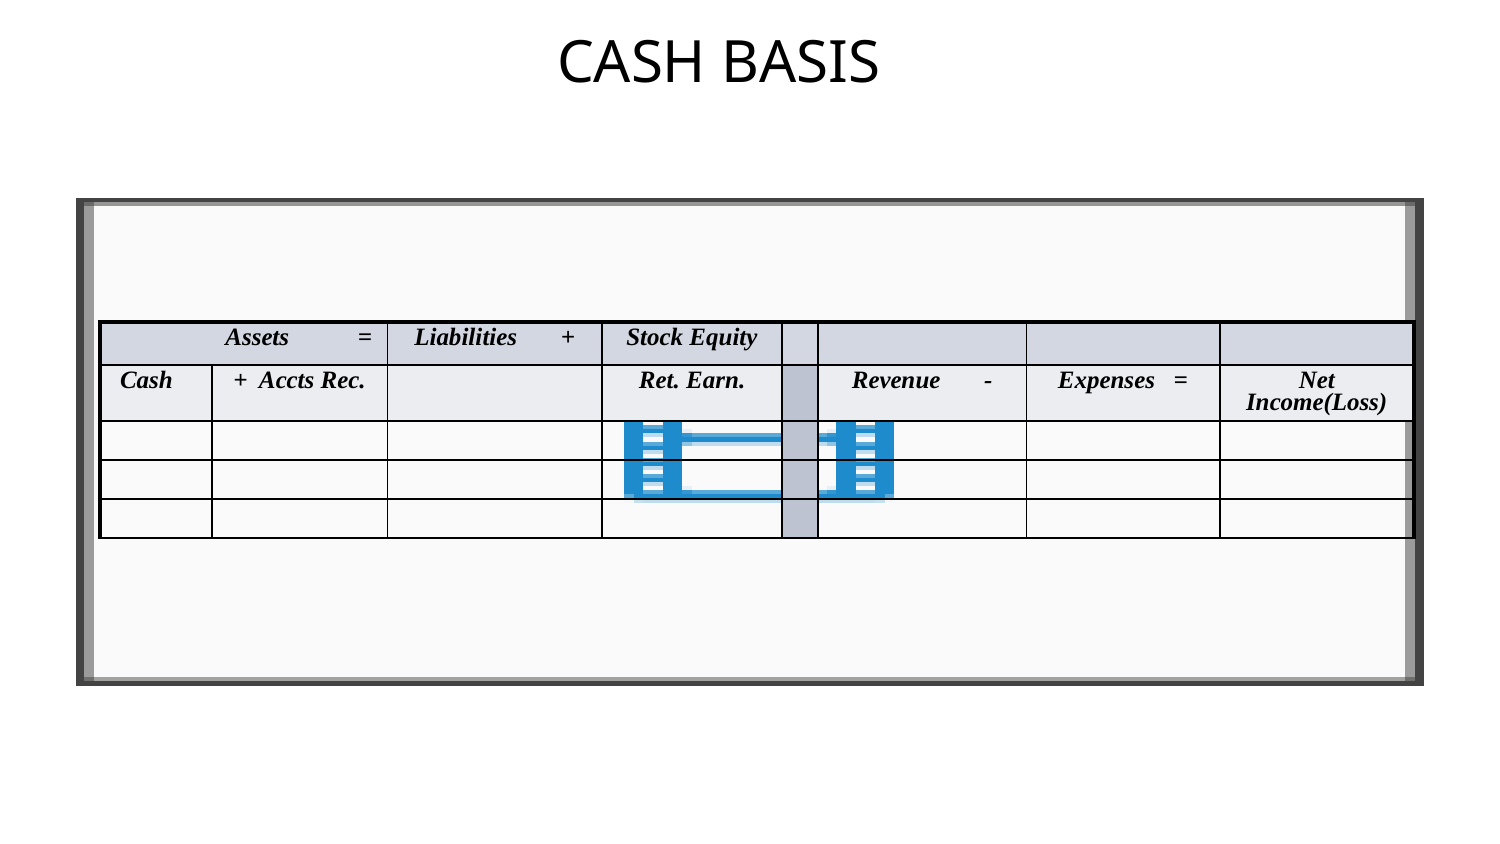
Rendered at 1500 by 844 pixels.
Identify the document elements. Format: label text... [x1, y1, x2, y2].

table_cell [102, 461, 211, 498]
table_cell Expenses = [1027, 366, 1219, 420]
table_cell [603, 422, 781, 459]
table_cell [1221, 500, 1412, 537]
table_cell [1027, 500, 1219, 537]
table_cell [603, 461, 781, 498]
table_cell [102, 422, 211, 459]
table_cell [783, 500, 817, 537]
table_cell [783, 461, 817, 498]
table_header [819, 324, 1026, 364]
table_cell + Accts Rec. [213, 366, 387, 420]
table_cell [1221, 461, 1412, 498]
table_header [783, 324, 817, 364]
table_cell [213, 500, 387, 537]
table_cell [1221, 422, 1412, 459]
table_cell [1027, 422, 1219, 459]
table_cell [388, 461, 601, 498]
table_cell Ret. Earn. [603, 366, 781, 420]
table_cell [819, 500, 1026, 537]
table_header [1221, 324, 1412, 364]
table_cell [388, 500, 601, 537]
table_cell [783, 366, 817, 420]
table_header Stock Equity [603, 324, 781, 364]
table_cell Cash [102, 366, 211, 420]
table_cell [388, 422, 601, 459]
table_header Assets = [102, 324, 387, 364]
table_cell [388, 366, 601, 420]
table_cell [783, 422, 817, 459]
table_header [1027, 324, 1219, 364]
table_cell [213, 461, 387, 498]
table_header Liabilities + [388, 324, 601, 364]
table_cell [603, 500, 781, 537]
table_cell Revenue - [819, 366, 1026, 420]
text_box CASH BASIS [418, 16, 1019, 102]
text_box [224, 559, 1213, 697]
table_cell [213, 422, 387, 459]
table_cell Net Income(Loss) [1221, 366, 1412, 420]
table_cell [1027, 461, 1219, 498]
table_cell [819, 422, 1026, 459]
table_cell [102, 500, 211, 537]
table_cell [819, 461, 1026, 498]
